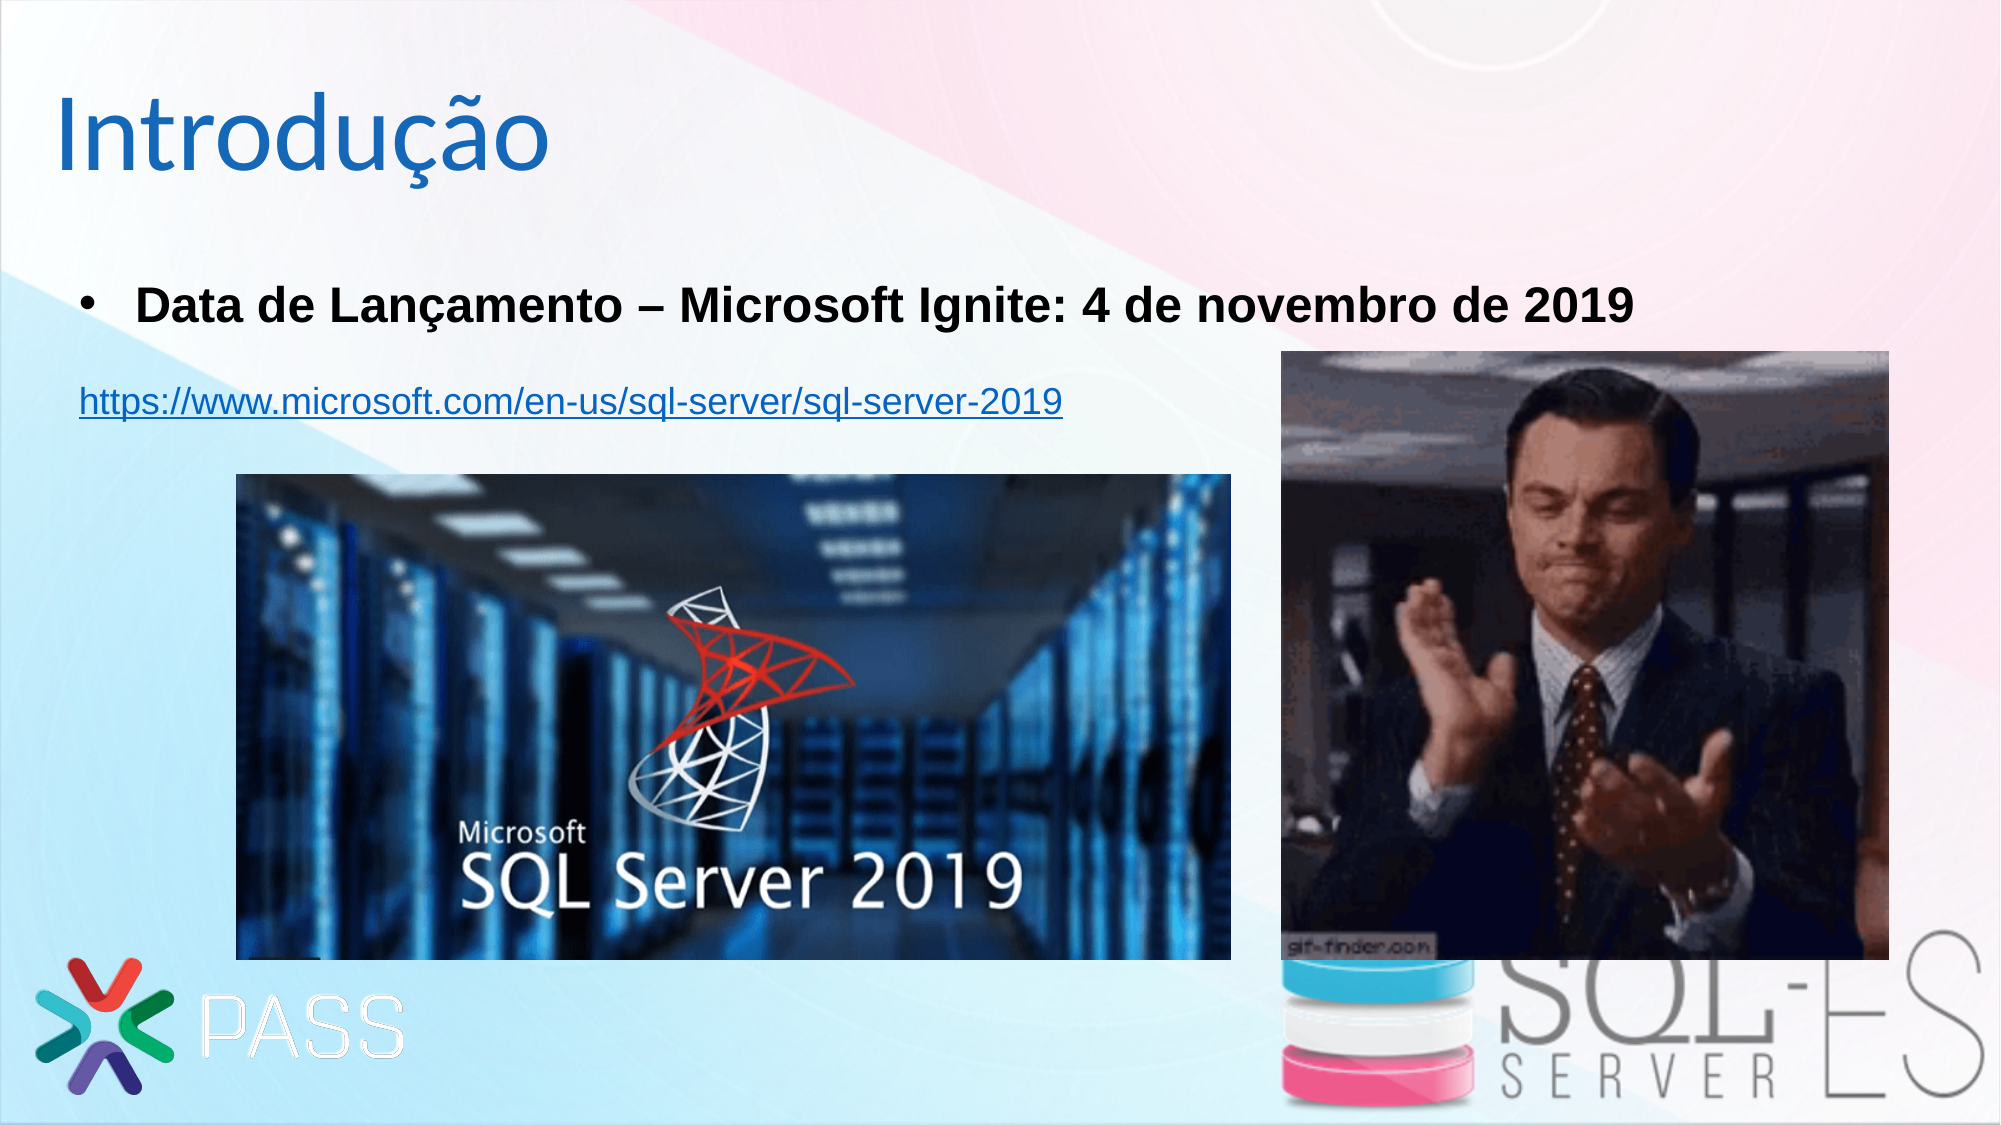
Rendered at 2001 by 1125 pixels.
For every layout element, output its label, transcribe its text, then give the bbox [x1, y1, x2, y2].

picture [0, 0, 2001, 1125]
text_box Data de Lançamento – Microsoft Ignite: 4 de novembro de 2019 https://www.microsoft.com/en-us/sql-server/sql-server-2019 [64, 264, 1945, 430]
title Introdução [38, 66, 1846, 206]
